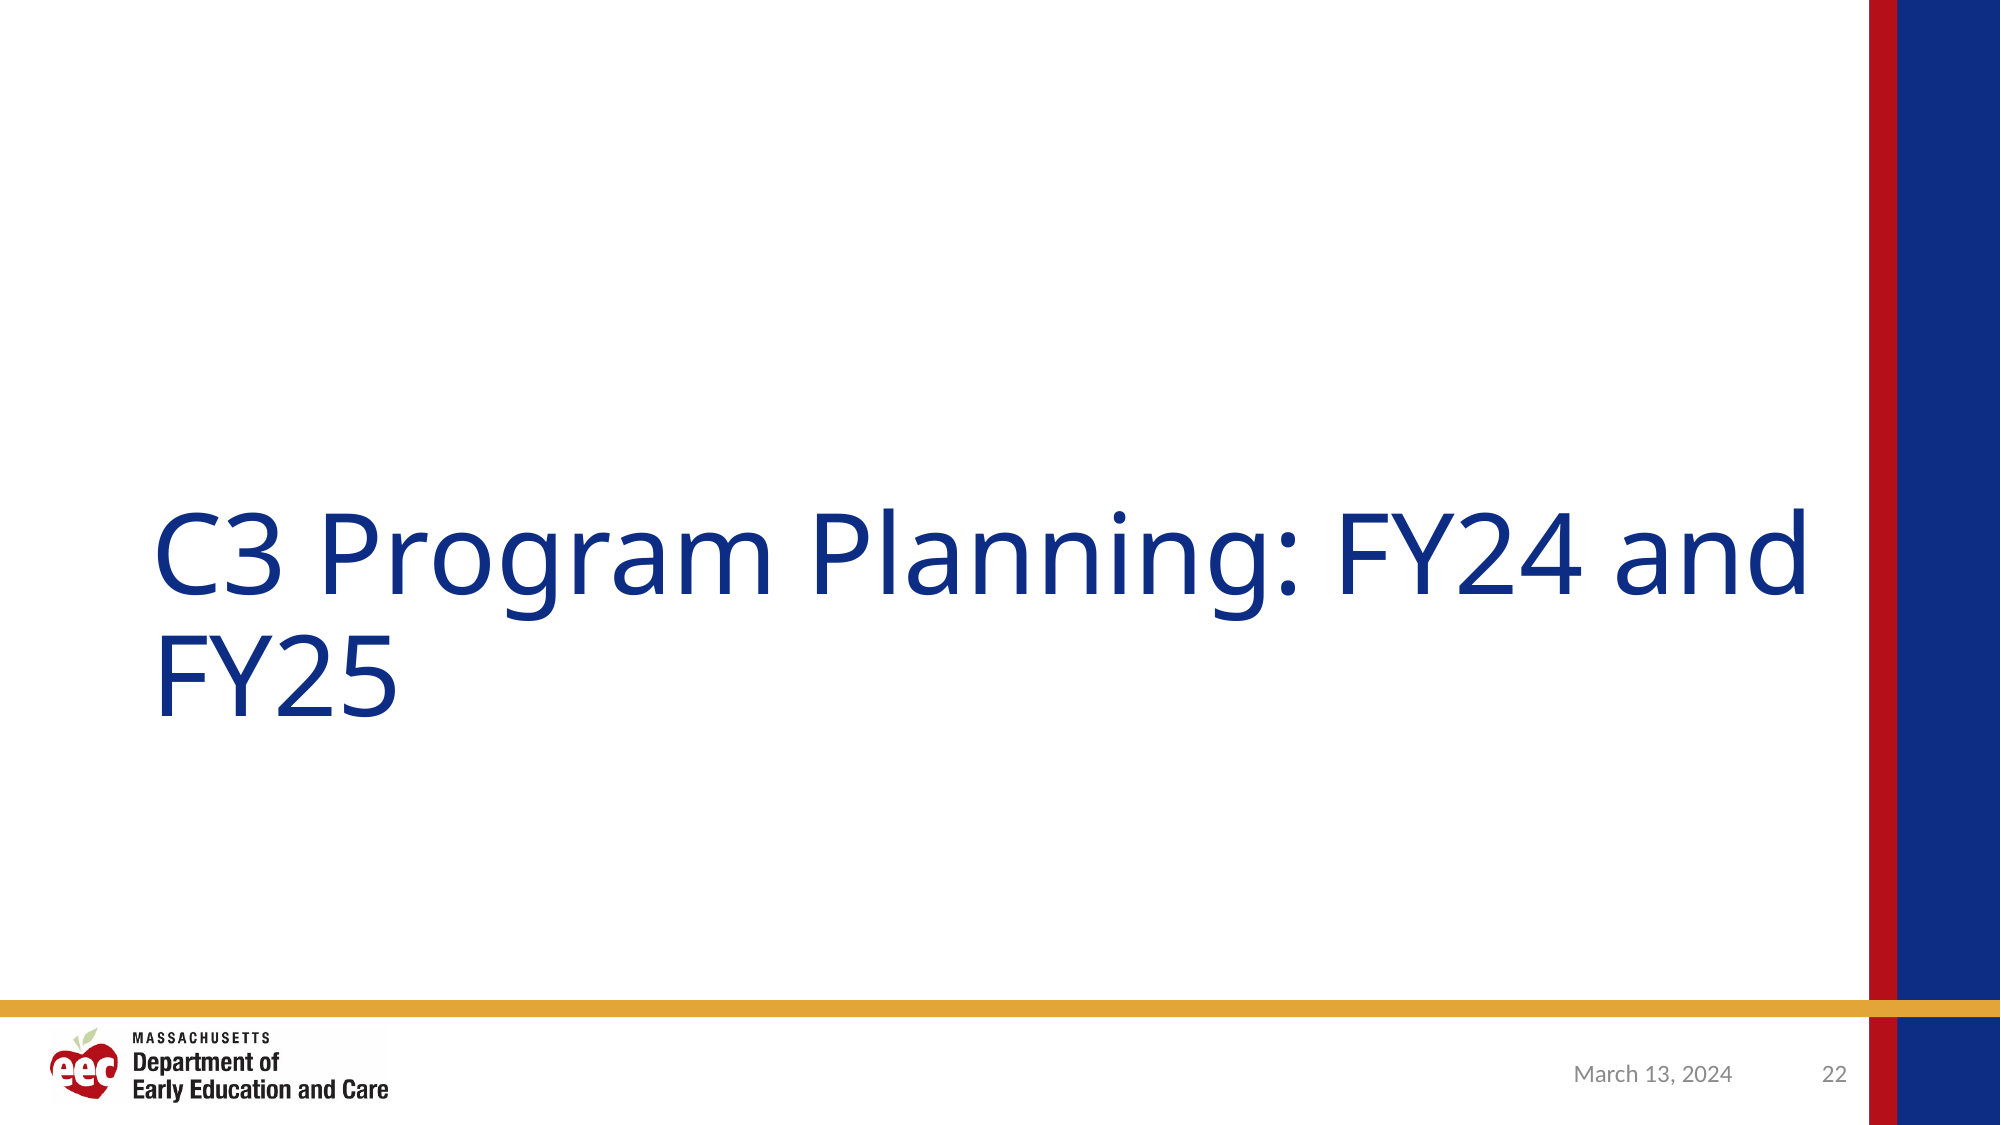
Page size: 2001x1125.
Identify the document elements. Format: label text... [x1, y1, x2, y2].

slide_number 22 [1754, 1042, 1863, 1103]
picture [50, 1027, 388, 1103]
title C3 Program Planning: FY24 and FY25 [136, 280, 1862, 749]
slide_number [1459, 1042, 1748, 1103]
